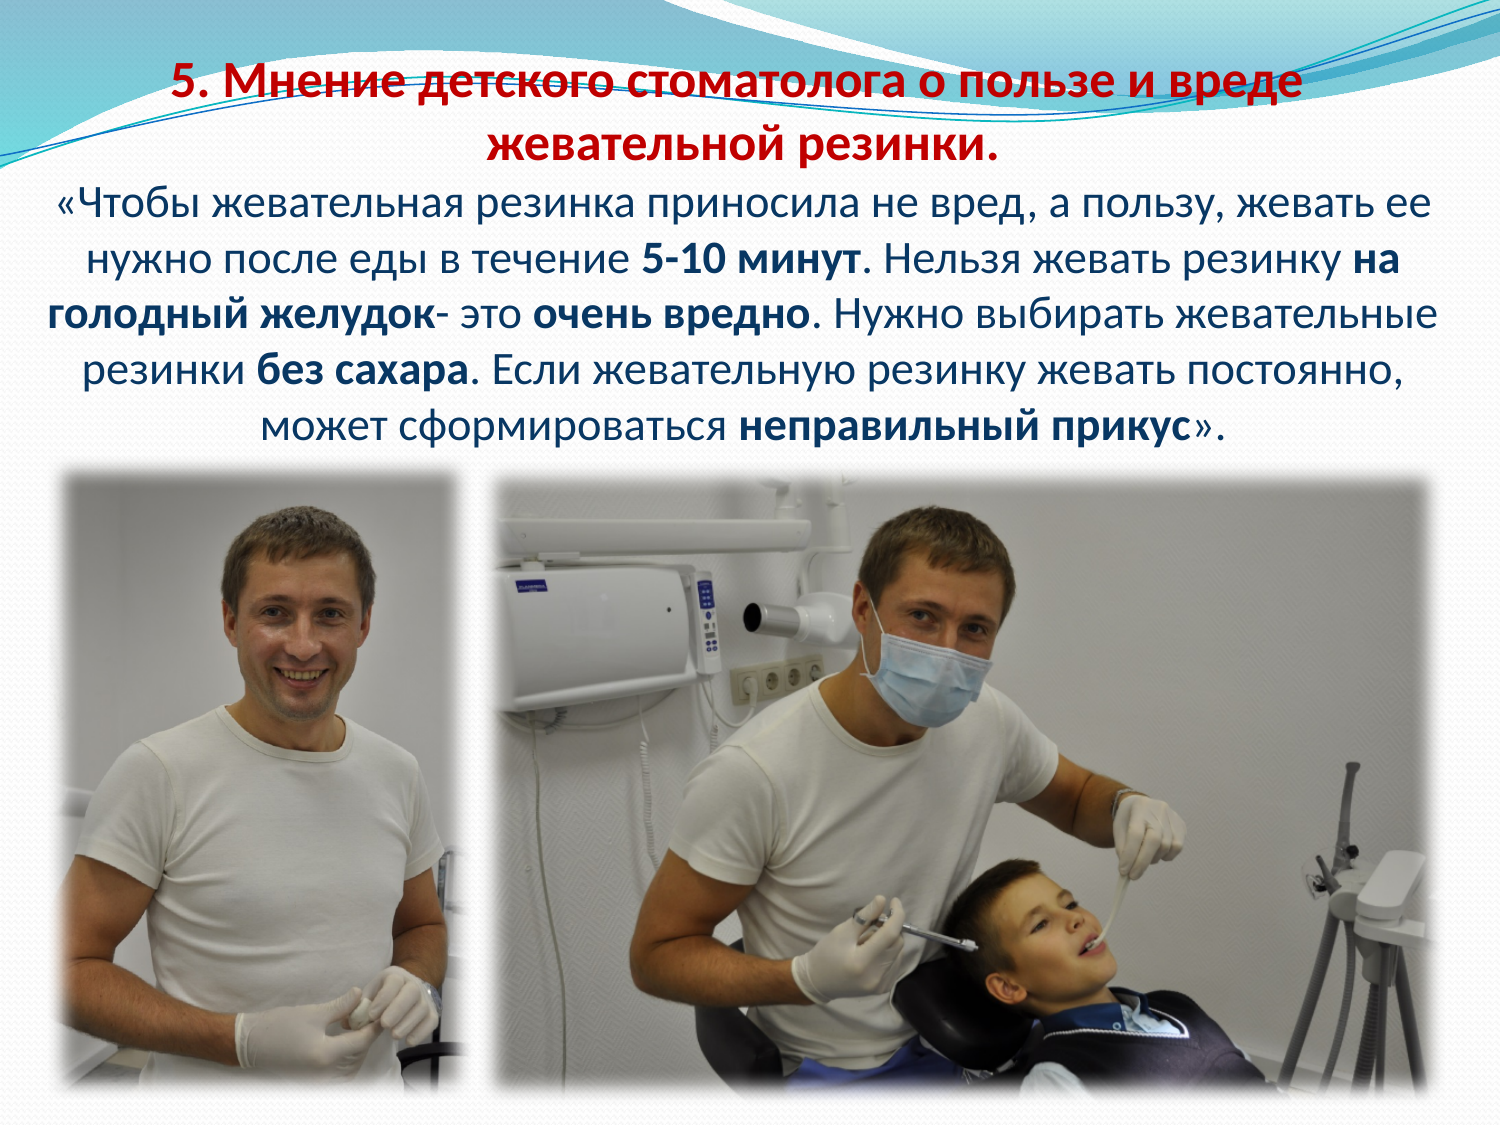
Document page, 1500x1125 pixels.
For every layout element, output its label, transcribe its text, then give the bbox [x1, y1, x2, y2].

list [45, 454, 475, 1100]
picture [477, 461, 1448, 1106]
title 5. Мнение детского стоматолога о пользе и вреде жевательной резинки. «Чтобы жевательная резинка приносила не вред, а пользу, жевать ее нужно после еды в течение 5-10 минут. Нельзя жевать резинку на голодный желудок- это очень вредно. Нужно выбирать жевательные резинки без сахара. Если жевательную резинку жевать постоянно, может сформироваться неправильный прикус». [39, 30, 1447, 461]
